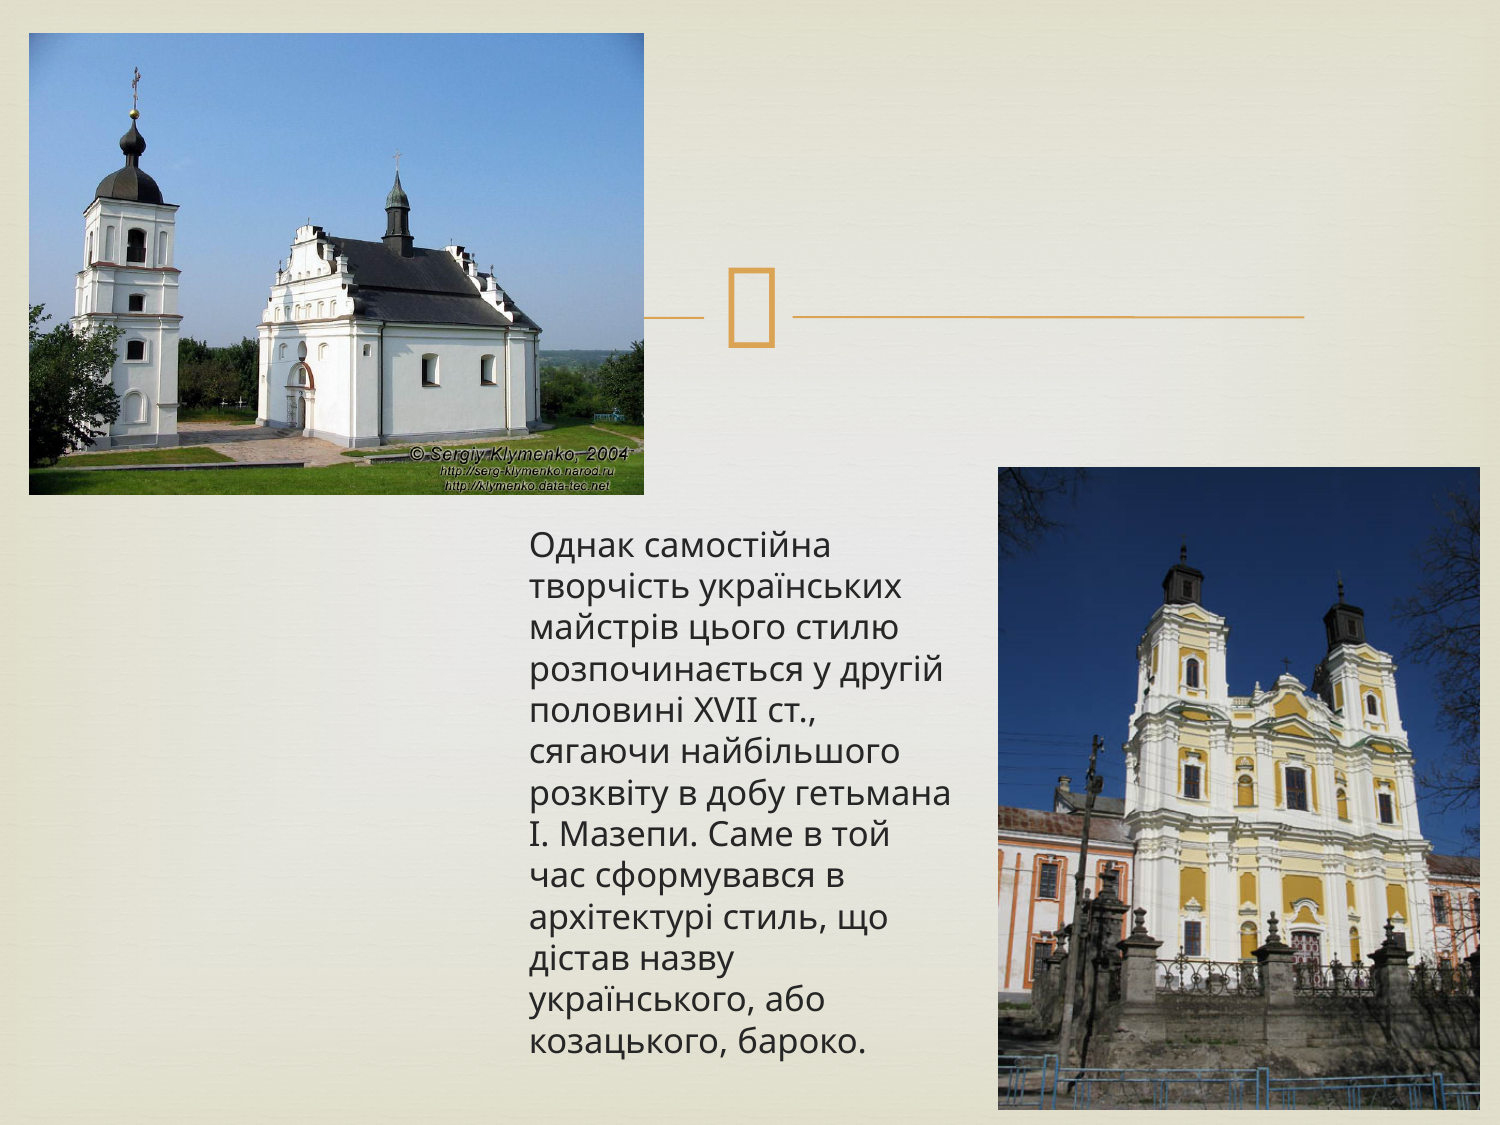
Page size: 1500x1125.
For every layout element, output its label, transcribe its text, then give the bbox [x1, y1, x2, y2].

picture [997, 467, 1480, 1111]
list Однак самостійна творчість українських майстрів цього стилю розпочинається у другій половині XVII ст., сягаючи найбільшого розквіту в добу гетьмана І. Мазепи. Саме в той час сформувався в архітектурі стиль, що дістав назву українського, або козацького, бароко. [513, 515, 969, 1110]
picture [28, 33, 645, 495]
